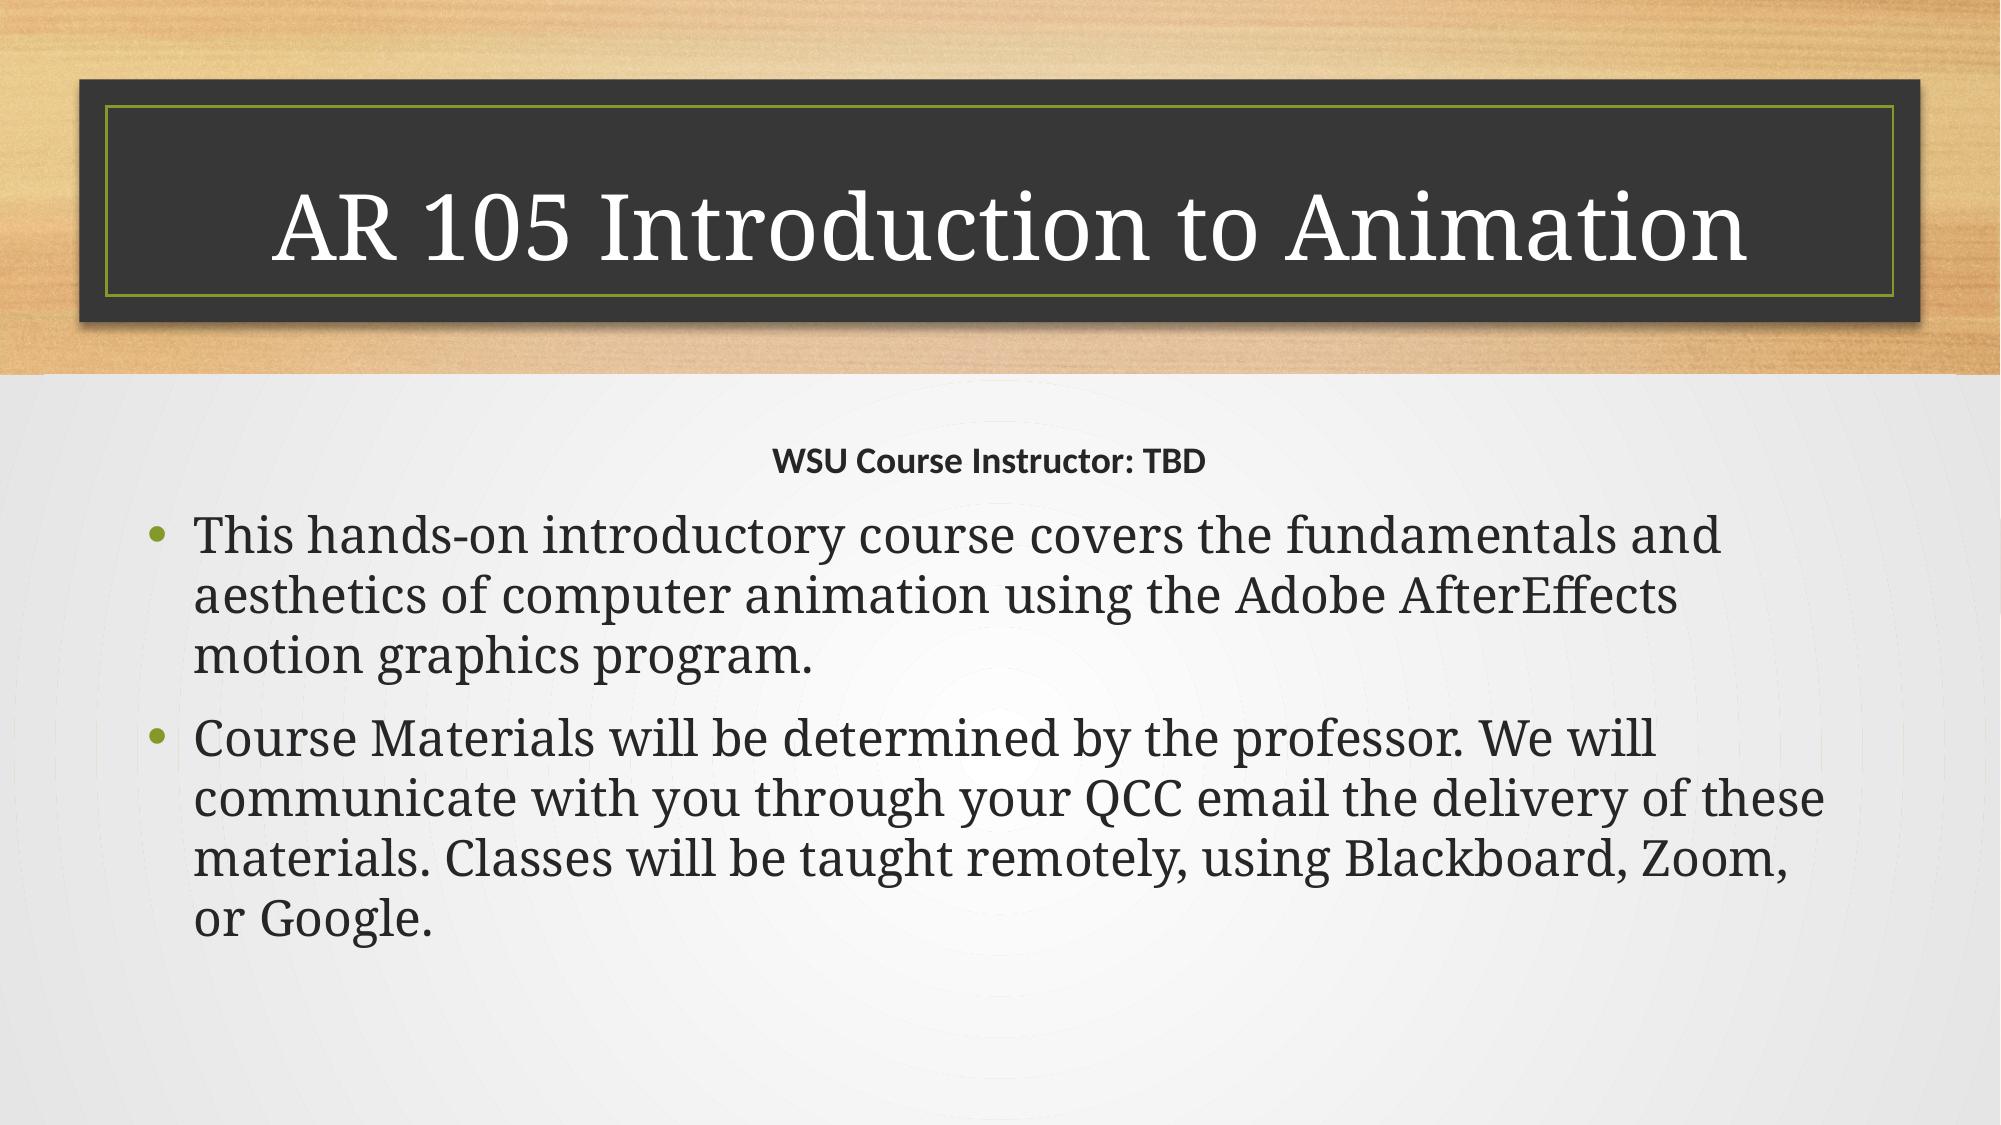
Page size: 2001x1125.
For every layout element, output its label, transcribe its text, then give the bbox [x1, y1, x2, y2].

text_box [106, 106, 1894, 296]
text_box [0, 374, 2000, 1125]
text_box [78, 78, 1922, 323]
list WSU Course Instructor: TBD This hands-on introductory course covers the fundamentals and aesthetics of computer animation using the Adobe AfterEffects motion graphics program. Course Materials will be determined by the professor. We will communicate with you through your QCC email the delivery of these materials. Classes will be taught remotely, using Blackboard, Zoom, or Google. [131, 428, 1847, 1087]
text_box [0, 0, 2000, 374]
